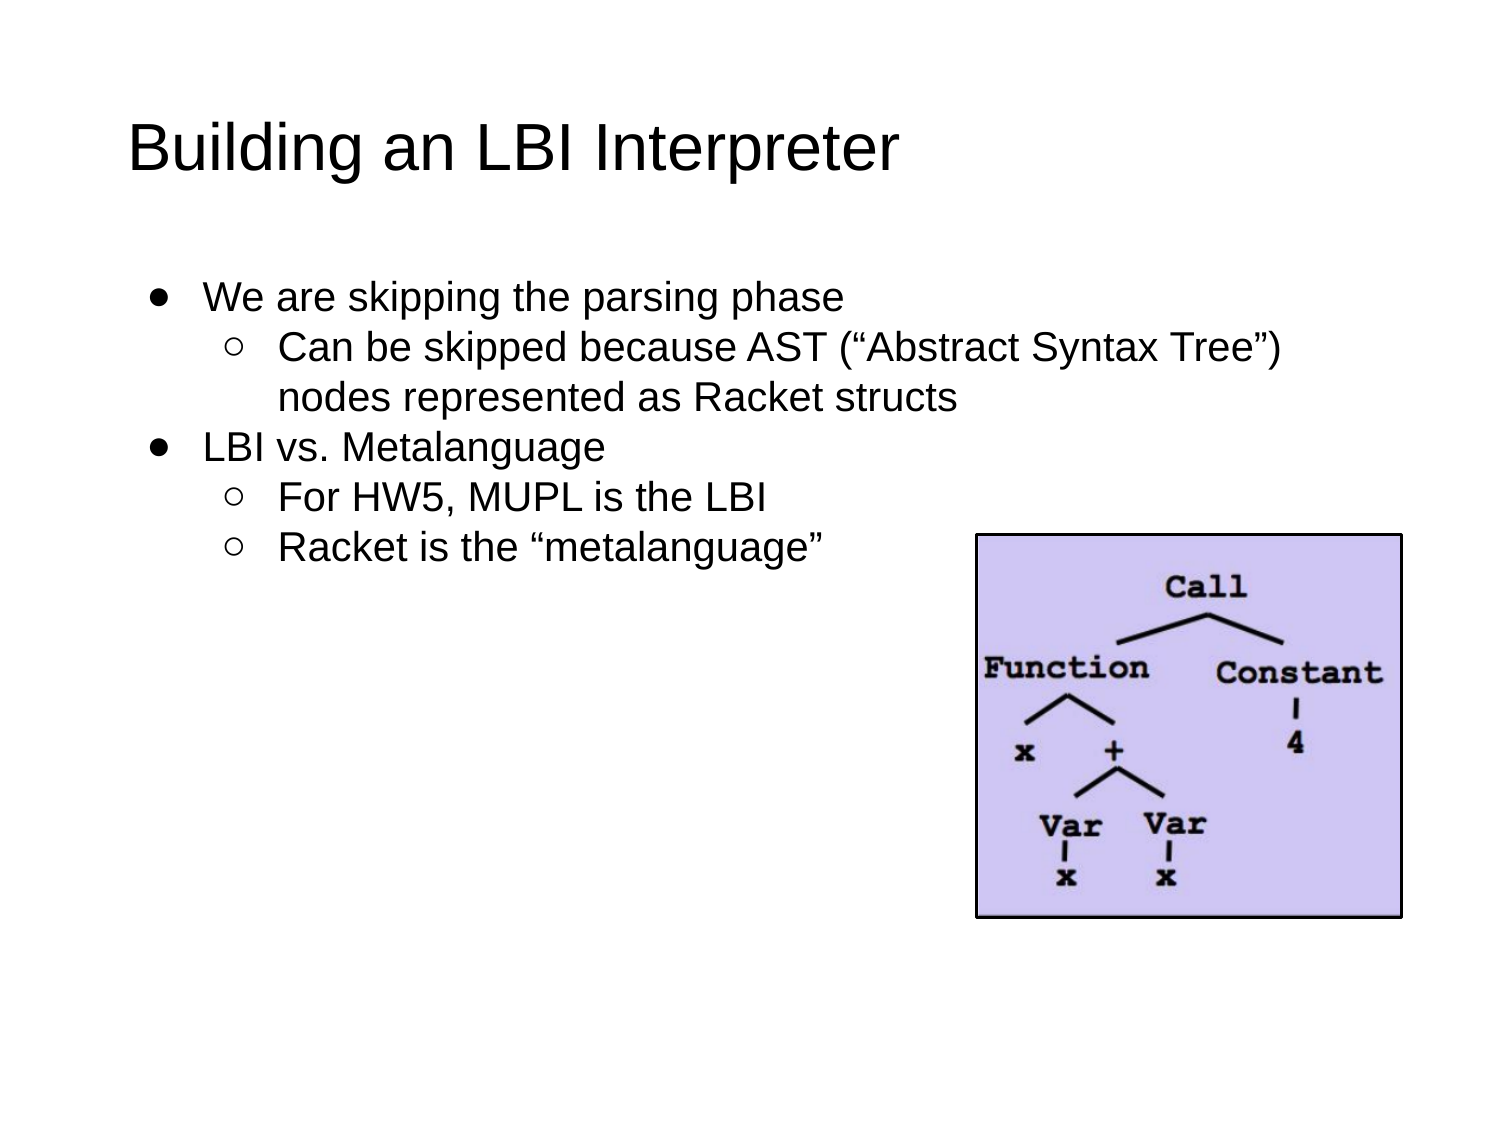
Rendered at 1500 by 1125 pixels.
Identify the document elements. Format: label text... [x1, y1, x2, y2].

picture [978, 536, 1401, 916]
list We are skipping the parsing phase Can be skipped because AST (“Abstract Syntax Tree”) nodes represented as Racket structs LBI vs. Metalanguage For HW5, MUPL is the LBI Racket is the “metalanguage” [112, 262, 1388, 1000]
title Building an LBI Interpreter [112, 50, 1388, 238]
